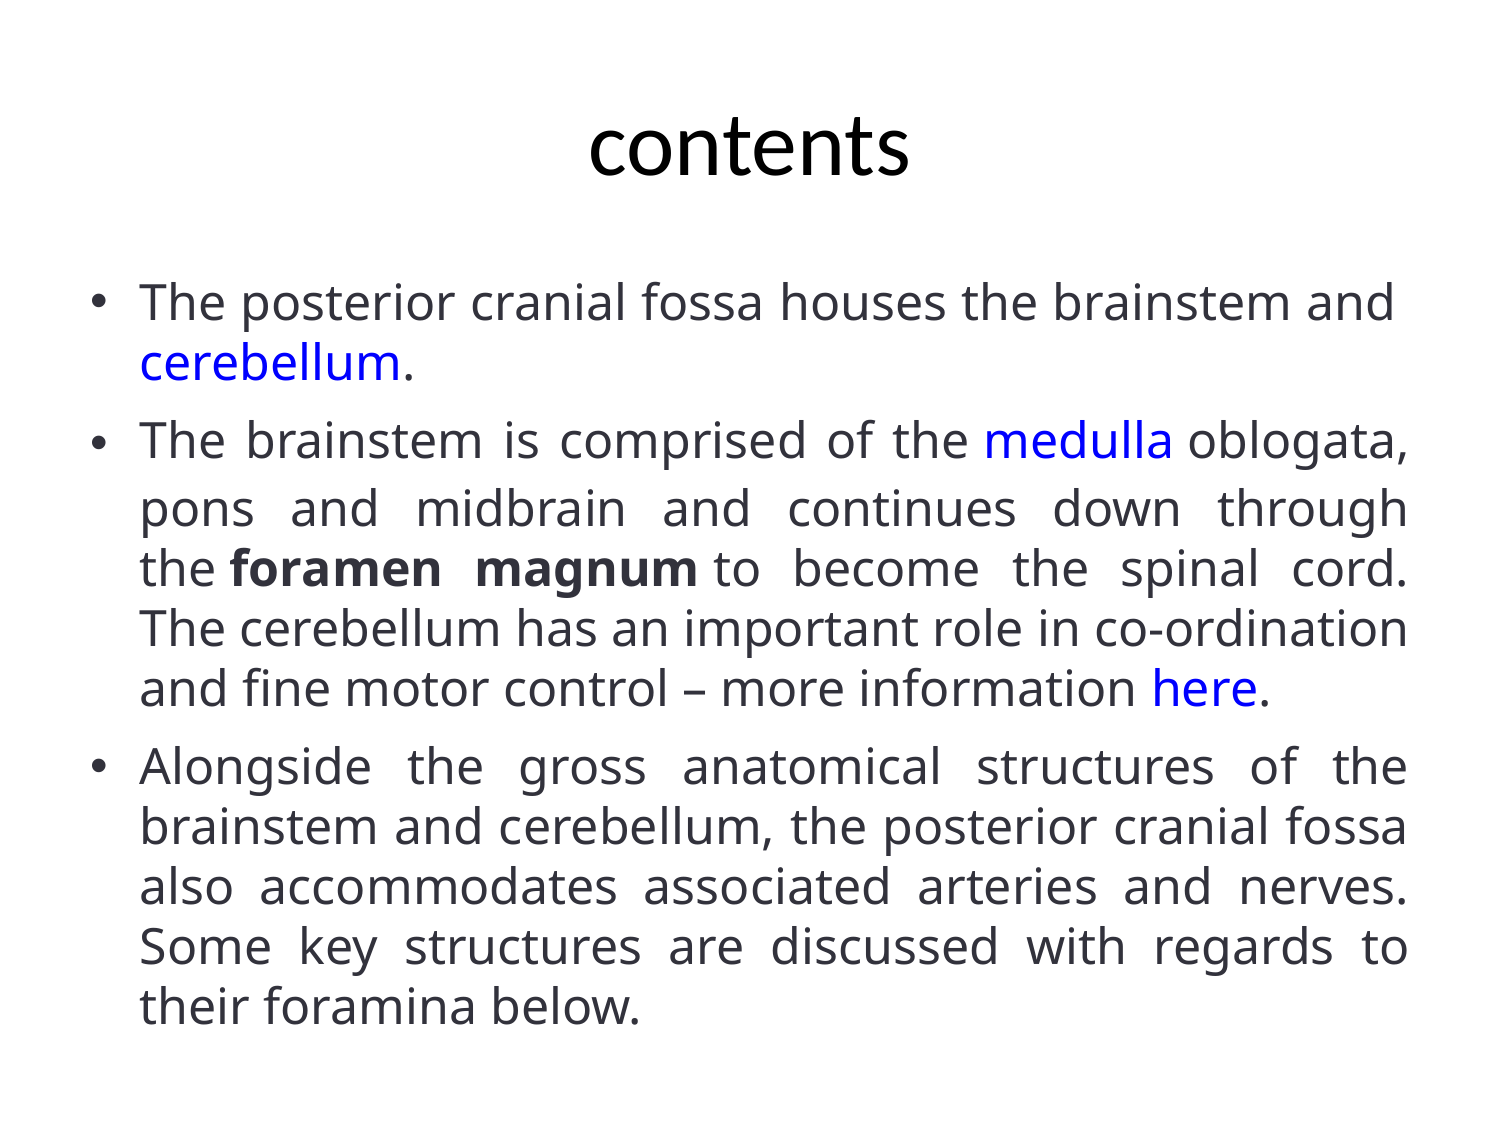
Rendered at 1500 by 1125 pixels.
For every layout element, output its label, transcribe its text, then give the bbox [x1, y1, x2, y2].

list The posterior cranial fossa houses the brainstem and cerebellum. The brainstem is comprised of the medulla oblogata, pons and midbrain and continues down through the foramen magnum to become the spinal cord. The cerebellum has an important role in co-ordination and fine motor control – more information here. Alongside the gross anatomical structures of the brainstem and cerebellum, the posterior cranial fossa also accommodates associated arteries and nerves. Some key structures are discussed with regards to their foramina below. [75, 262, 1425, 1050]
title contents [75, 45, 1425, 233]
